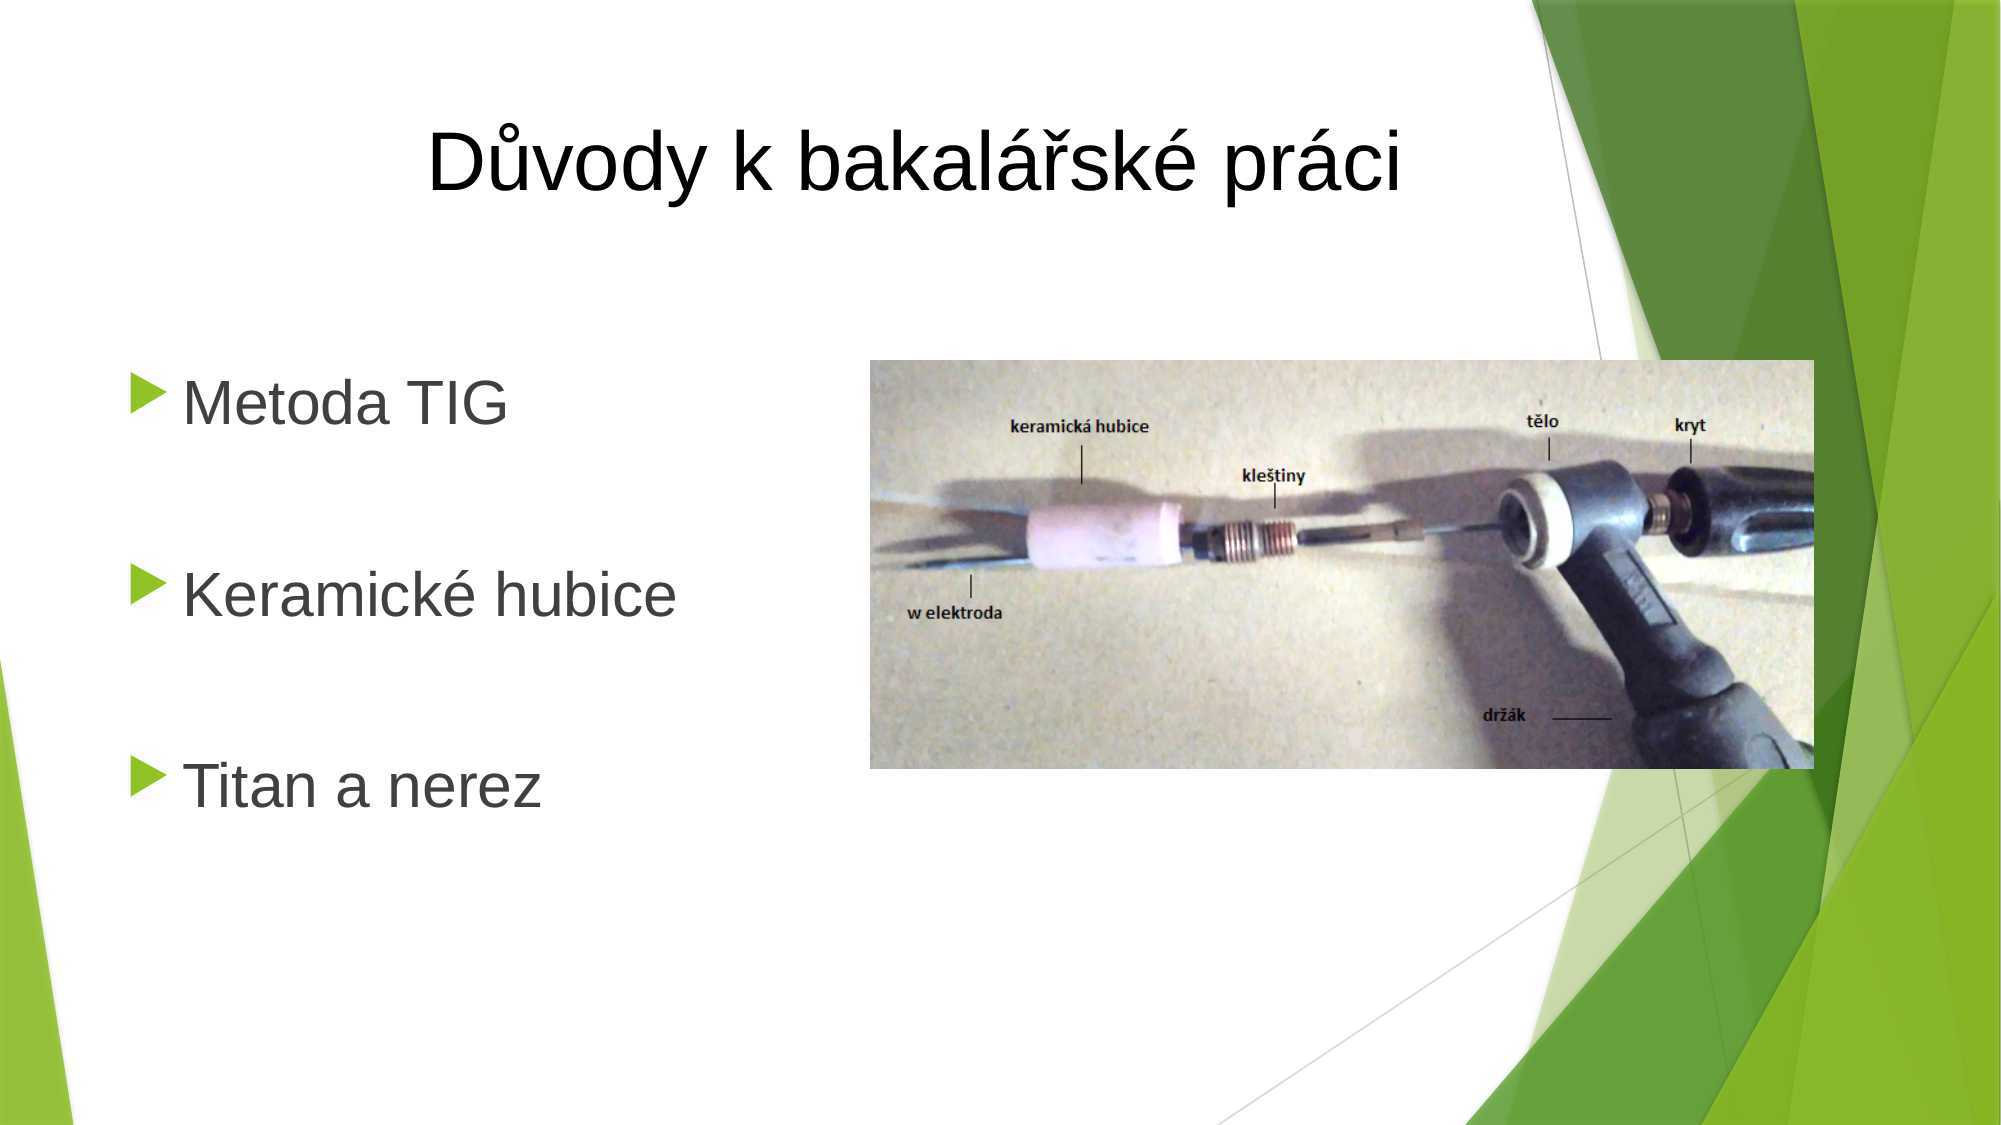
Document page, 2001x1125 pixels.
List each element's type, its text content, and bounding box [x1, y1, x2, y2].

title Důvody k bakalářské práci [111, 99, 1522, 317]
picture [869, 360, 1815, 769]
list Metoda TIG Keramické hubice Titan a nerez [111, 354, 1522, 992]
